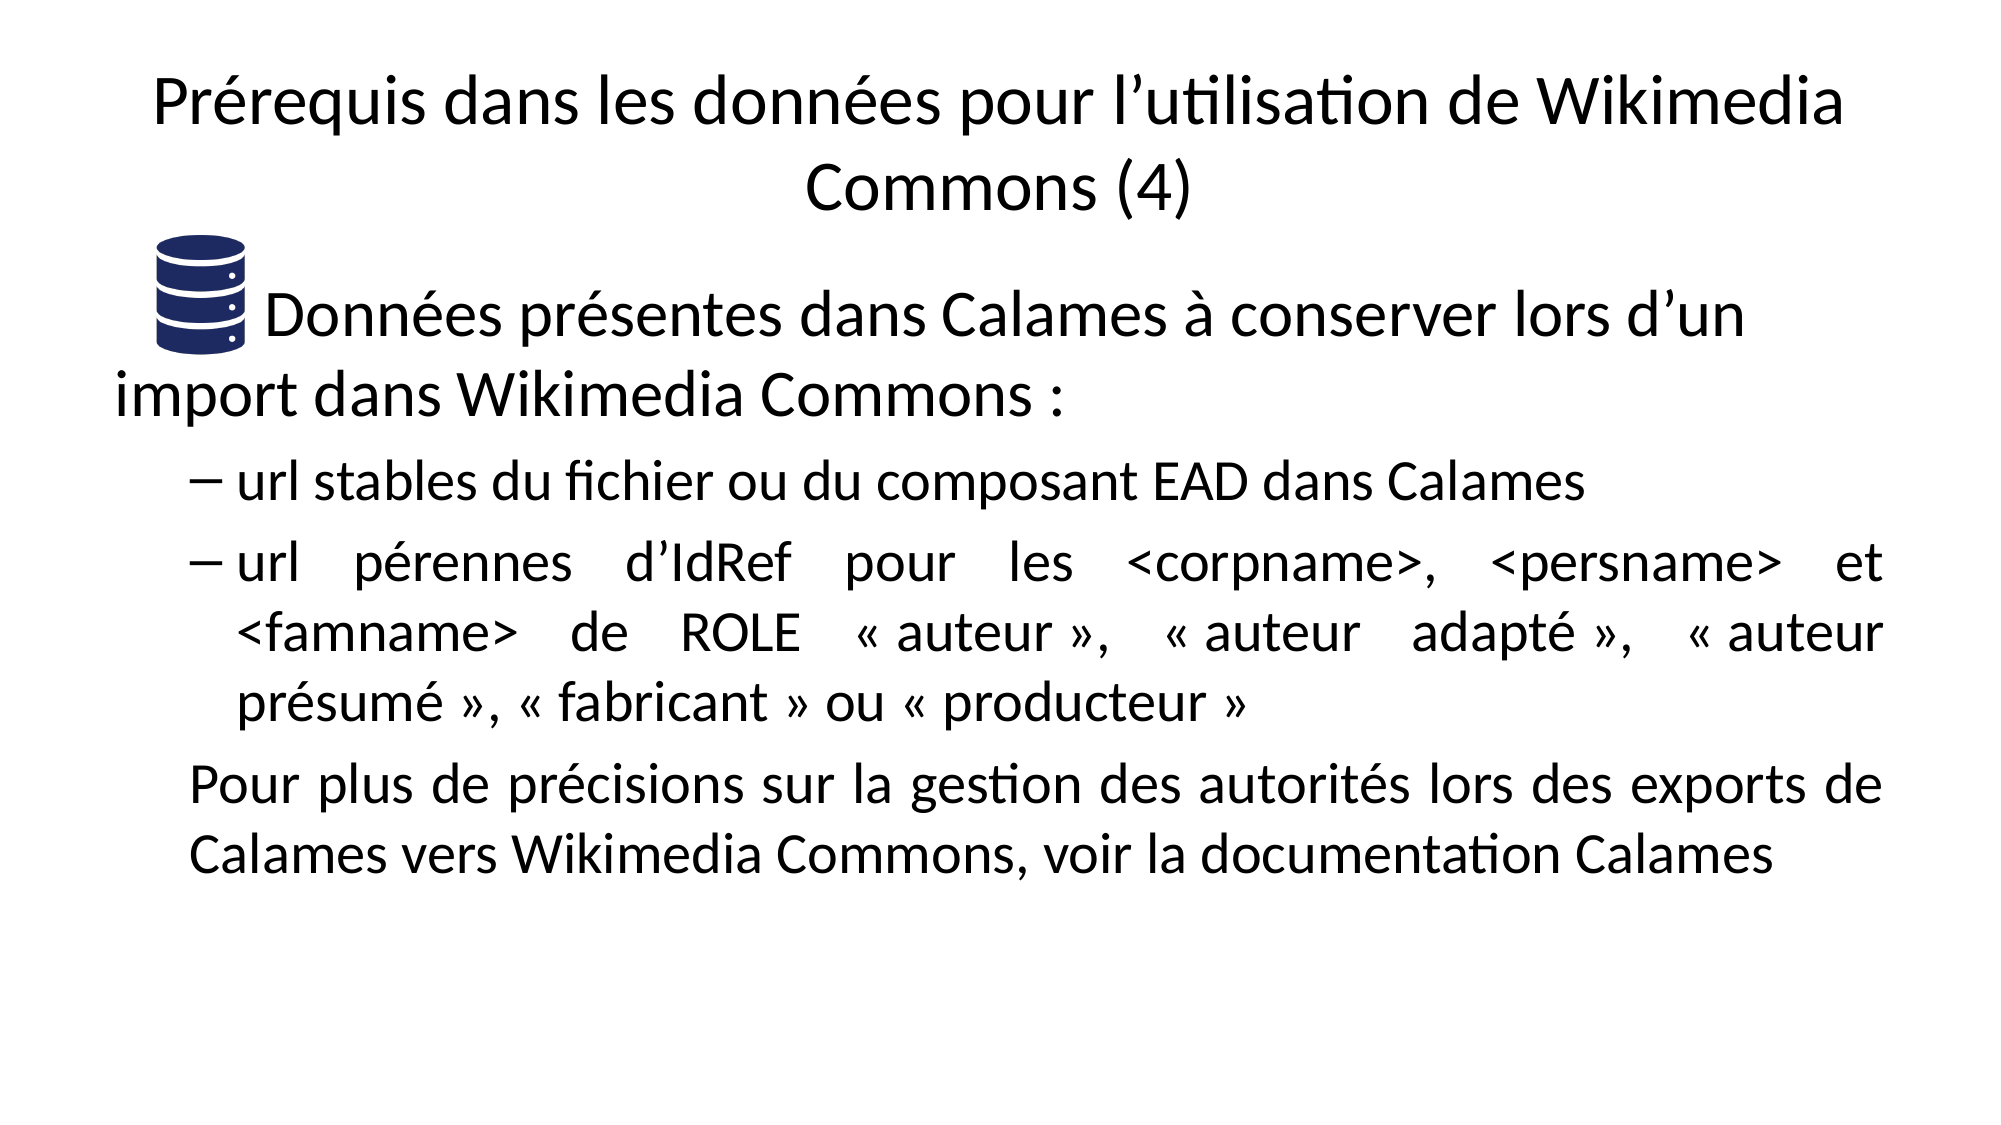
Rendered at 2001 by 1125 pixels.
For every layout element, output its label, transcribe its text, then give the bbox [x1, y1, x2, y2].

picture [125, 219, 277, 371]
list Données présentes dans Calames à conserver lors d’un import dans Wikimedia Commons : url stables du fichier ou du composant EAD dans Calames url pérennes d’IdRef pour les <corpname>, <persname> et <famname> de ROLE « auteur », « auteur adapté », « auteur présumé », « fabricant » ou « producteur » Pour plus de précisions sur la gestion des autorités lors des exports de Calames vers Wikimedia Commons, voir la documentation Calames [99, 262, 1900, 1005]
title Prérequis dans les données pour l’utilisation de Wikimedia Commons (4) [99, 45, 1900, 233]
